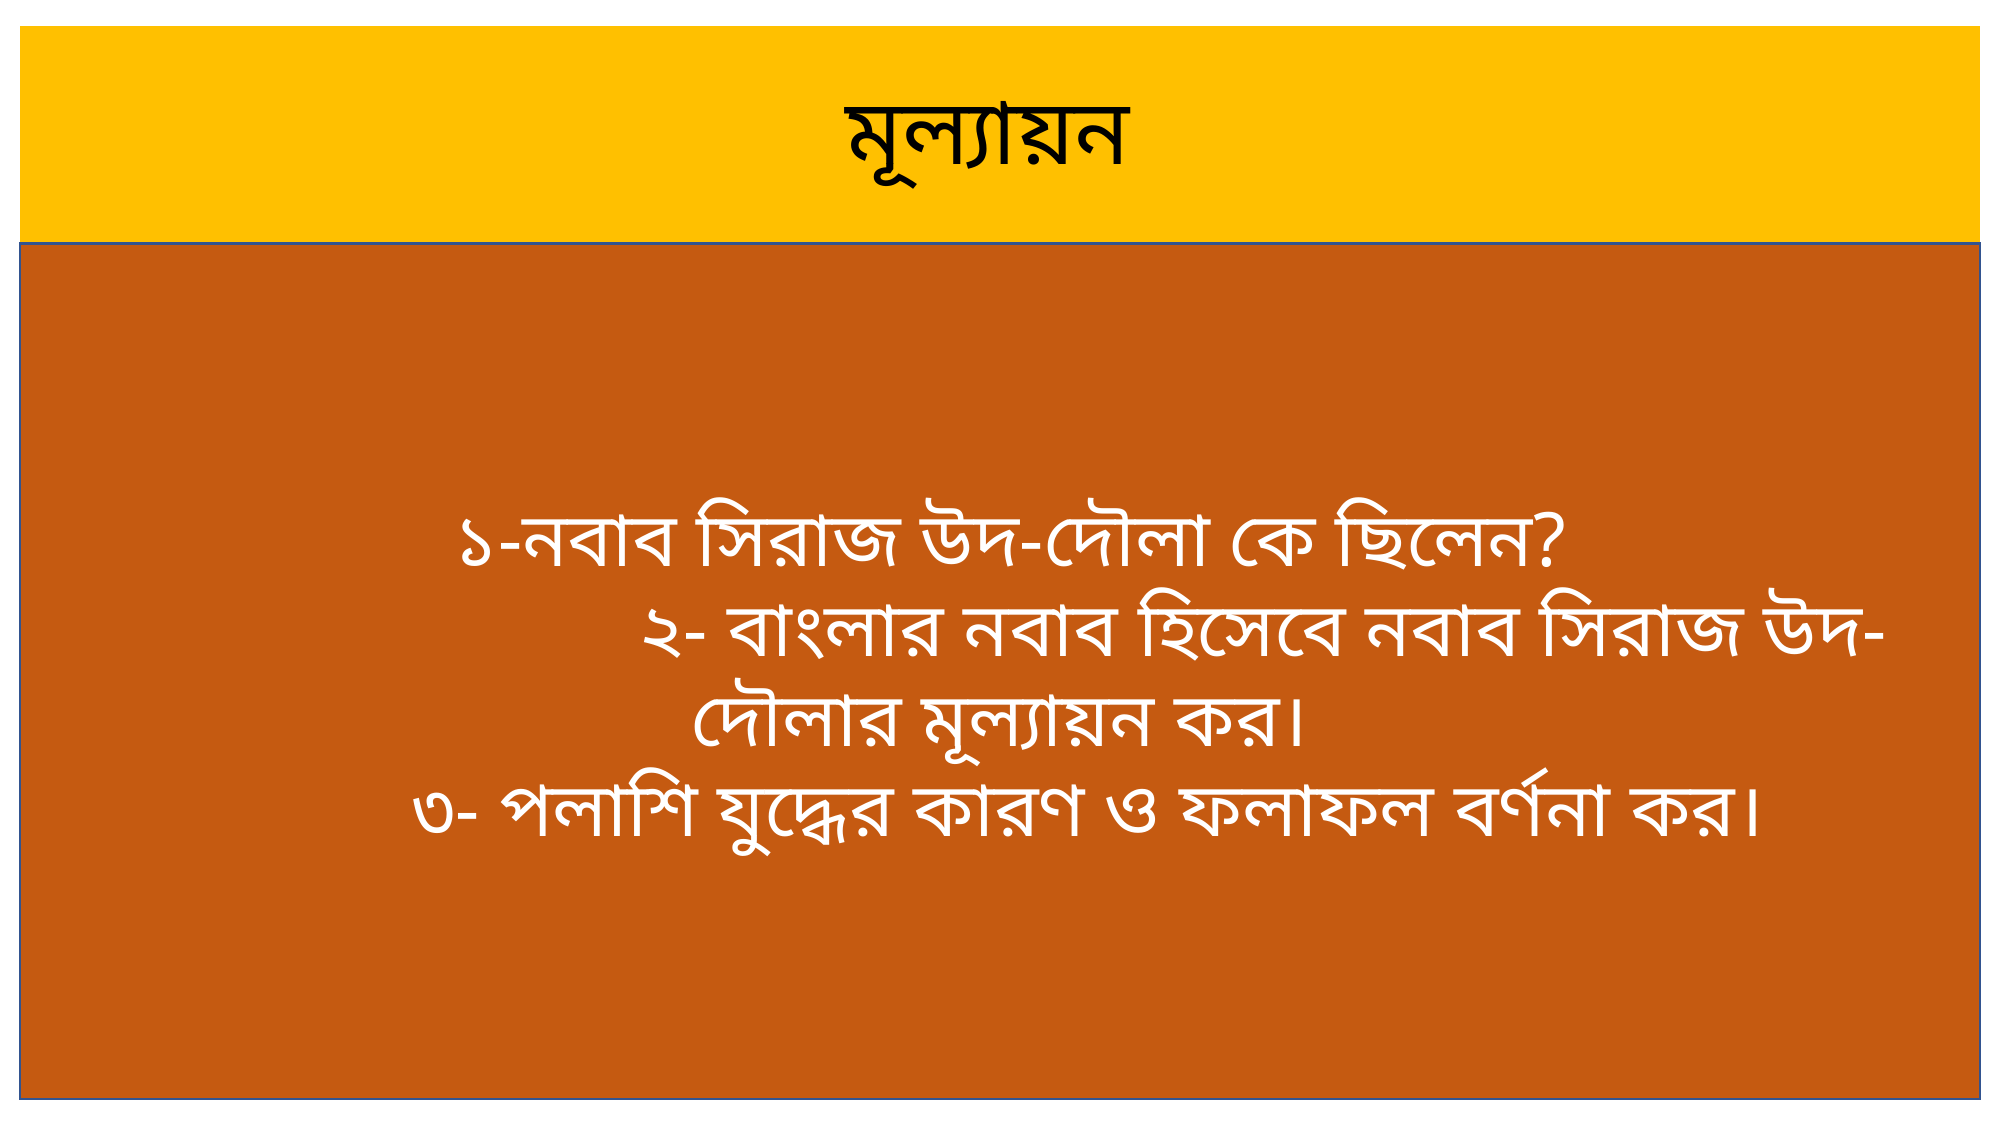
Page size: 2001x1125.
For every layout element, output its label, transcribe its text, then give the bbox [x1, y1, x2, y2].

title মূল্যায়ন [20, 26, 1980, 242]
text_box ১-নবাব সিরাজ উদ-দৌলা কে ছিলেন? ২- বাংলার নবাব হিসেবে নবাব সিরাজ উদ-দৌলার মূল্যায়ন কর। ৩- পলাশি যুদ্ধের কারণ ও ফলাফল বর্ণনা কর। [19, 242, 1981, 1100]
